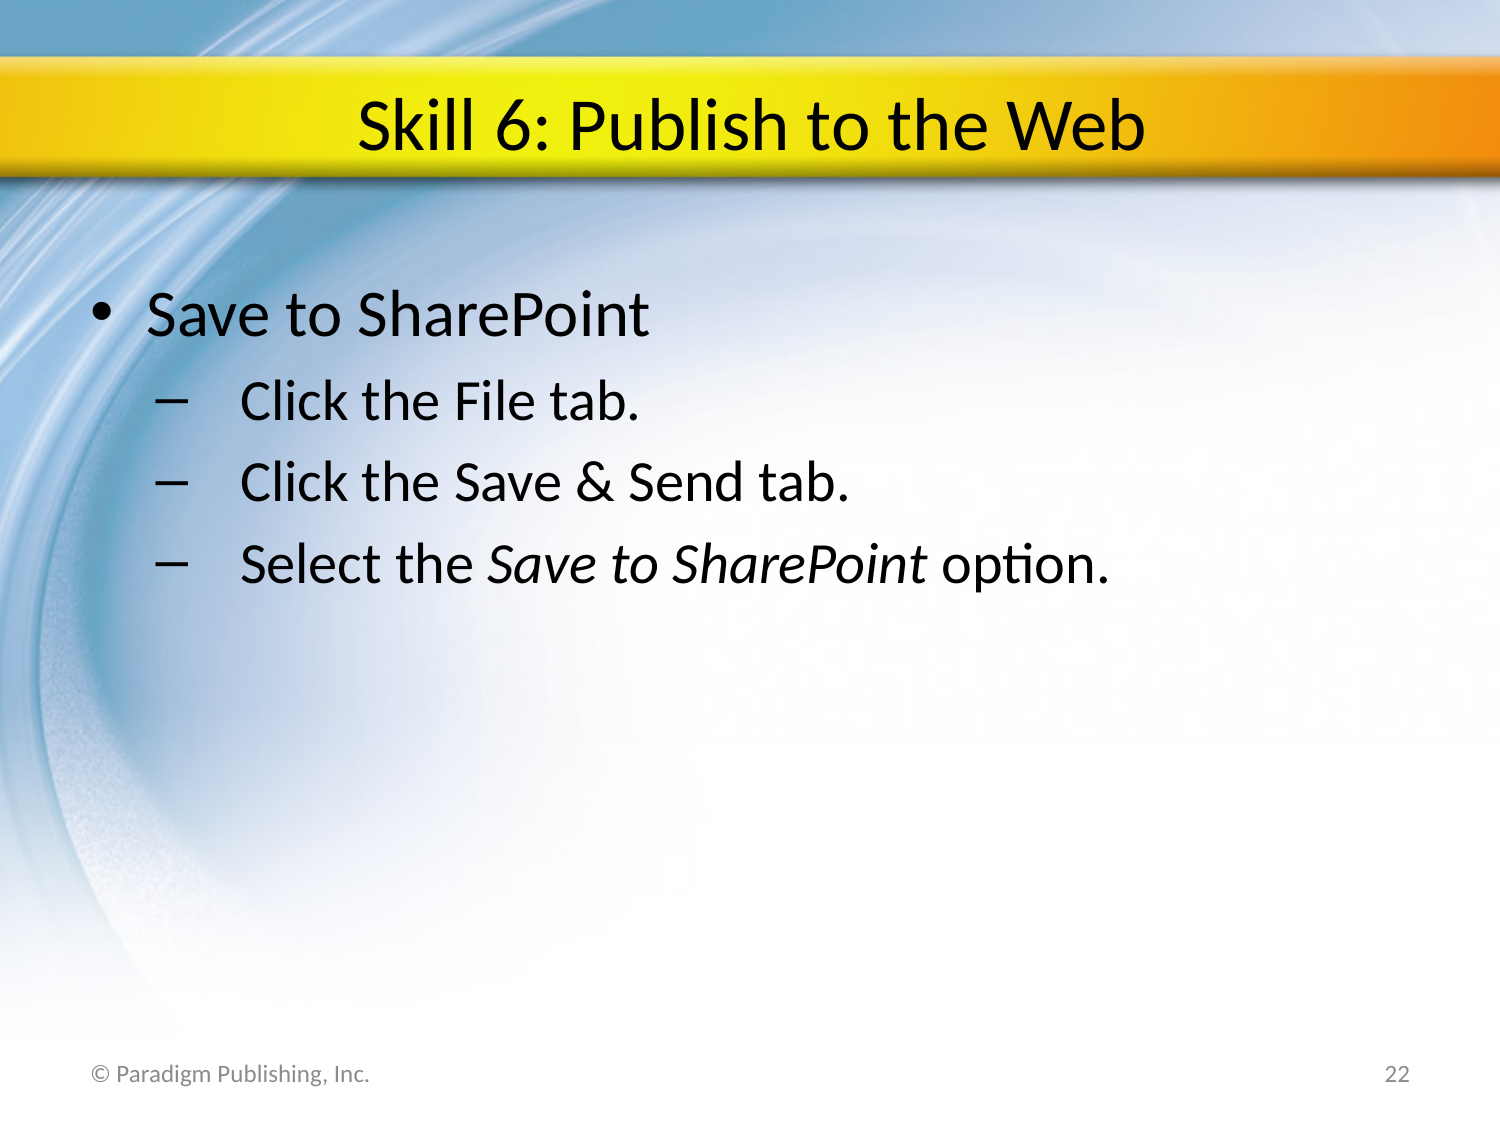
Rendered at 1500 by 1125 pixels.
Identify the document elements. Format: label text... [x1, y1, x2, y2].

slide_number 22 [1074, 1042, 1425, 1103]
title Skill 6: Publish to the Web [43, 26, 1462, 215]
slide_number © Paradigm Publishing, Inc. [75, 1042, 425, 1103]
list Save to SharePoint Click the File tab. Click the Save & Send tab. Select the Save to SharePoint option. [75, 262, 1425, 1005]
picture [0, 0, 1500, 1125]
